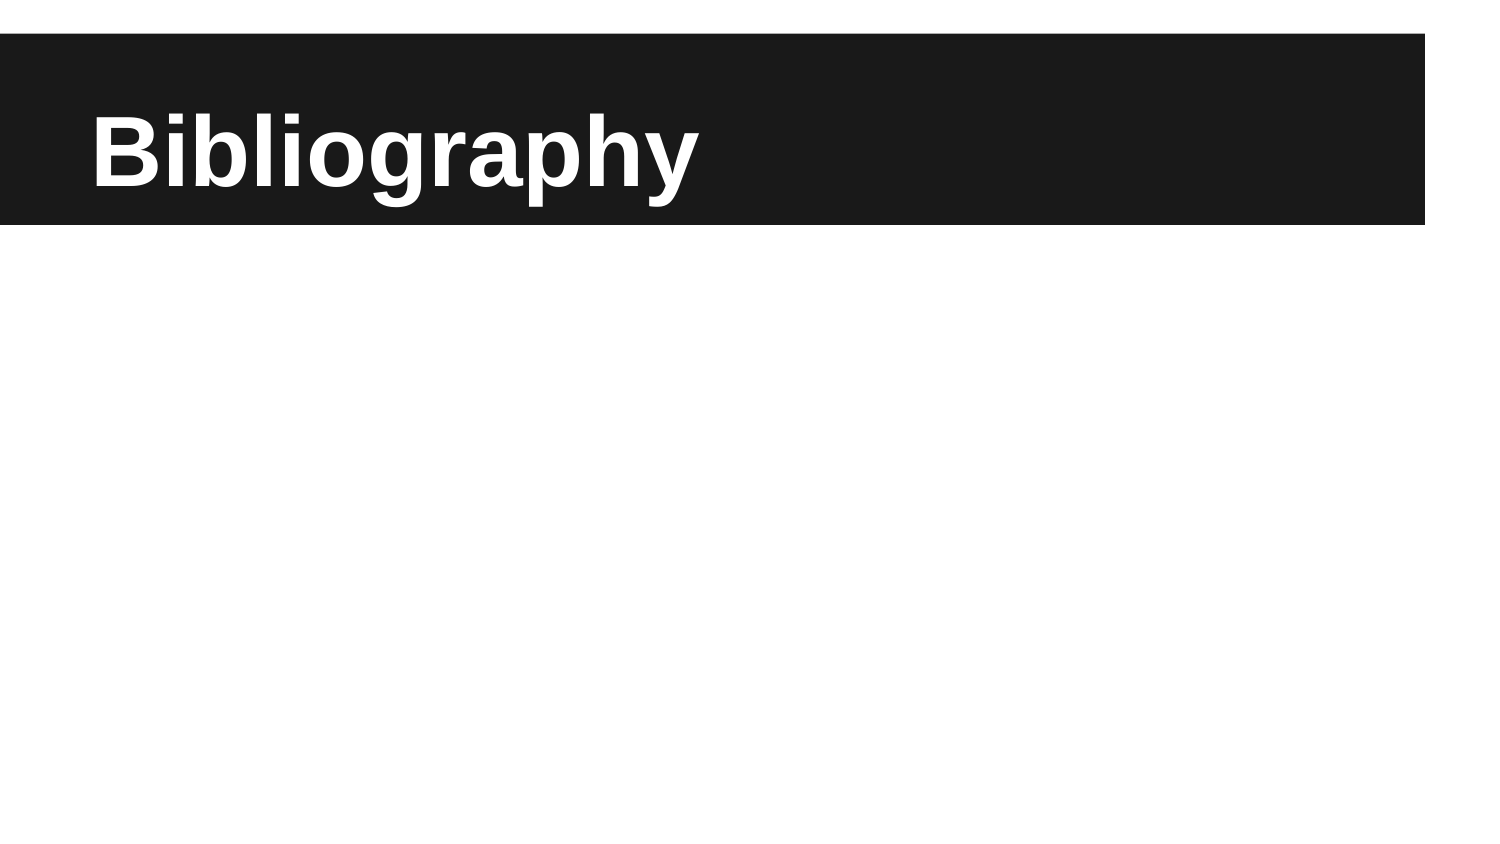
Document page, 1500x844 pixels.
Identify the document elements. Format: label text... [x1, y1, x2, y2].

title Bibliography [75, 33, 1425, 221]
